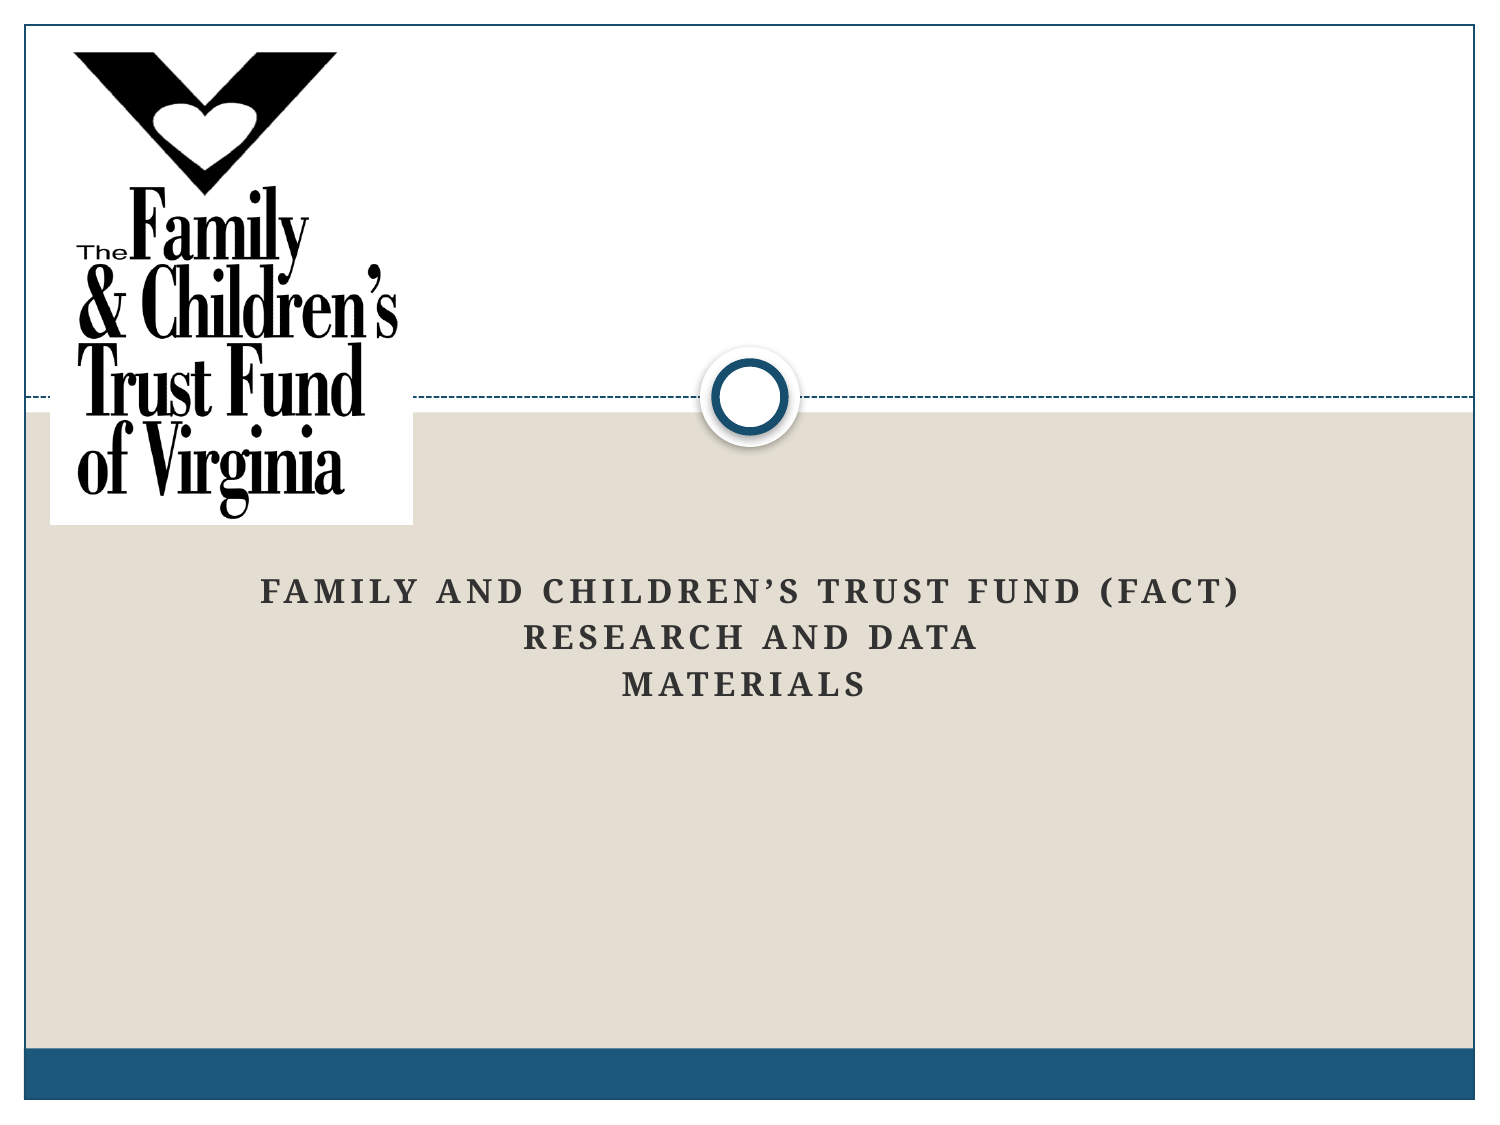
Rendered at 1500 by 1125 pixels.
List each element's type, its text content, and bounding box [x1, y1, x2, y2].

picture [49, 37, 413, 526]
subtitle Family and Children’s Trust Fund (FACT) Research and Data Materials [225, 562, 1275, 850]
